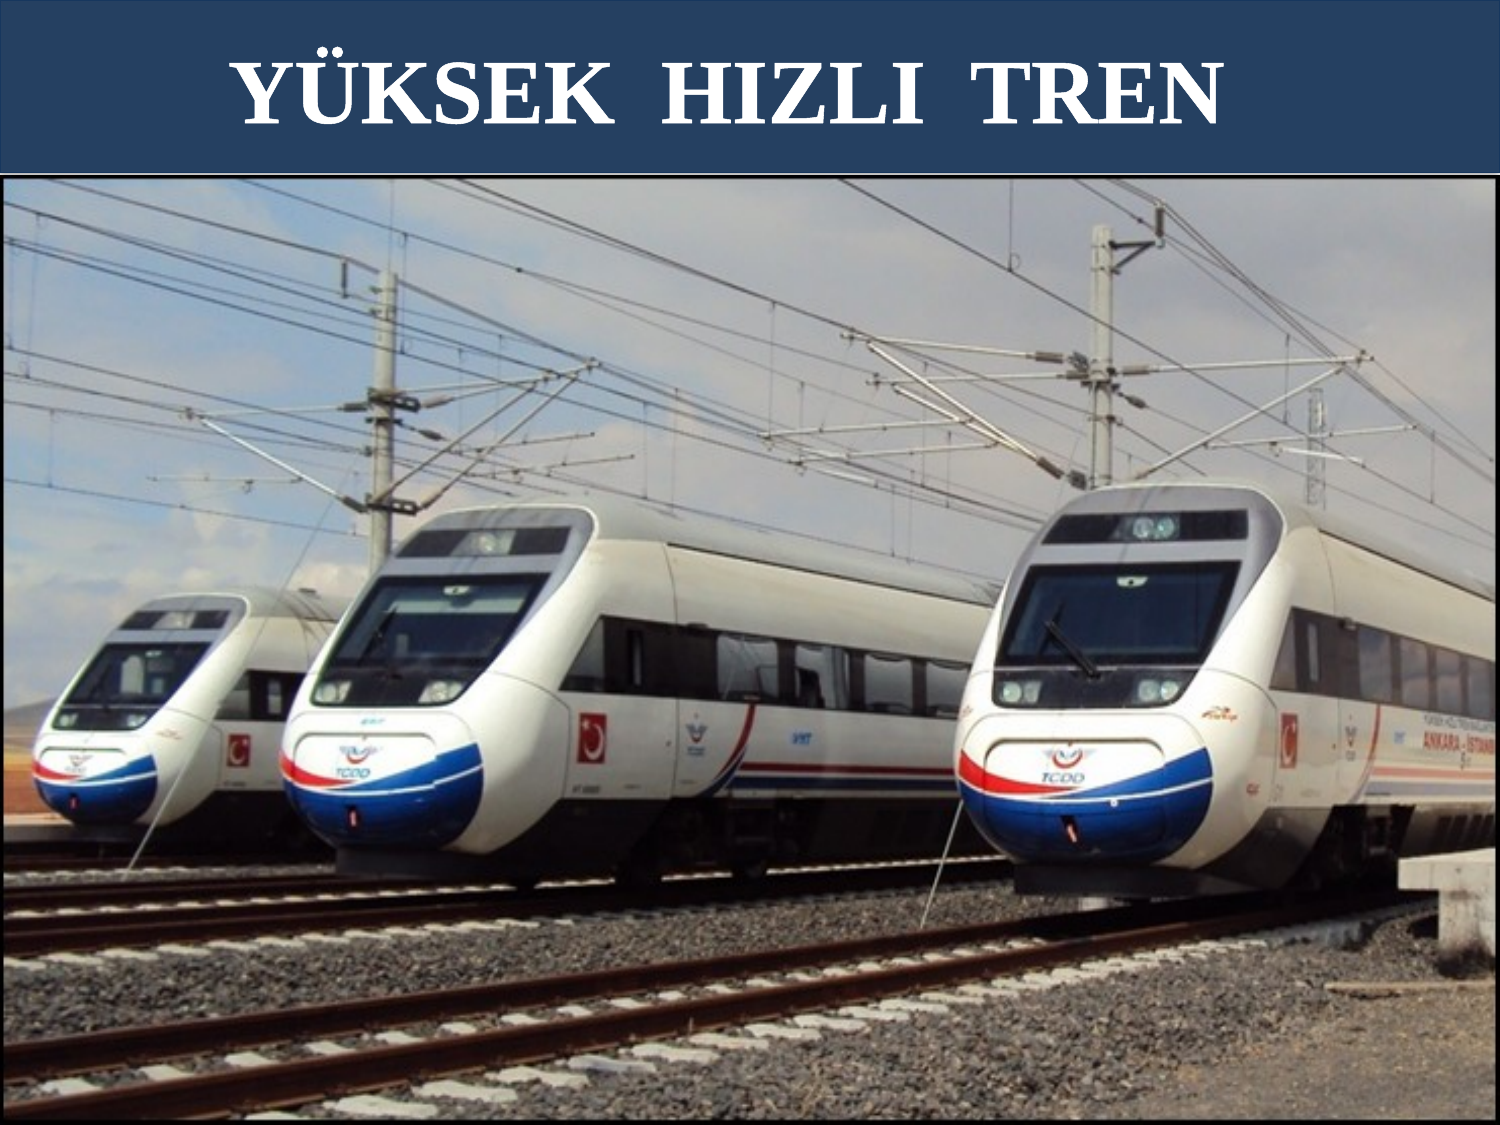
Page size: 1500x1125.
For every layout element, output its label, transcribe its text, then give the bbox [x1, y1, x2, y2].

title YÜKSEK HIZLI TREN [0, 0, 1500, 173]
picture [0, 175, 1500, 1125]
